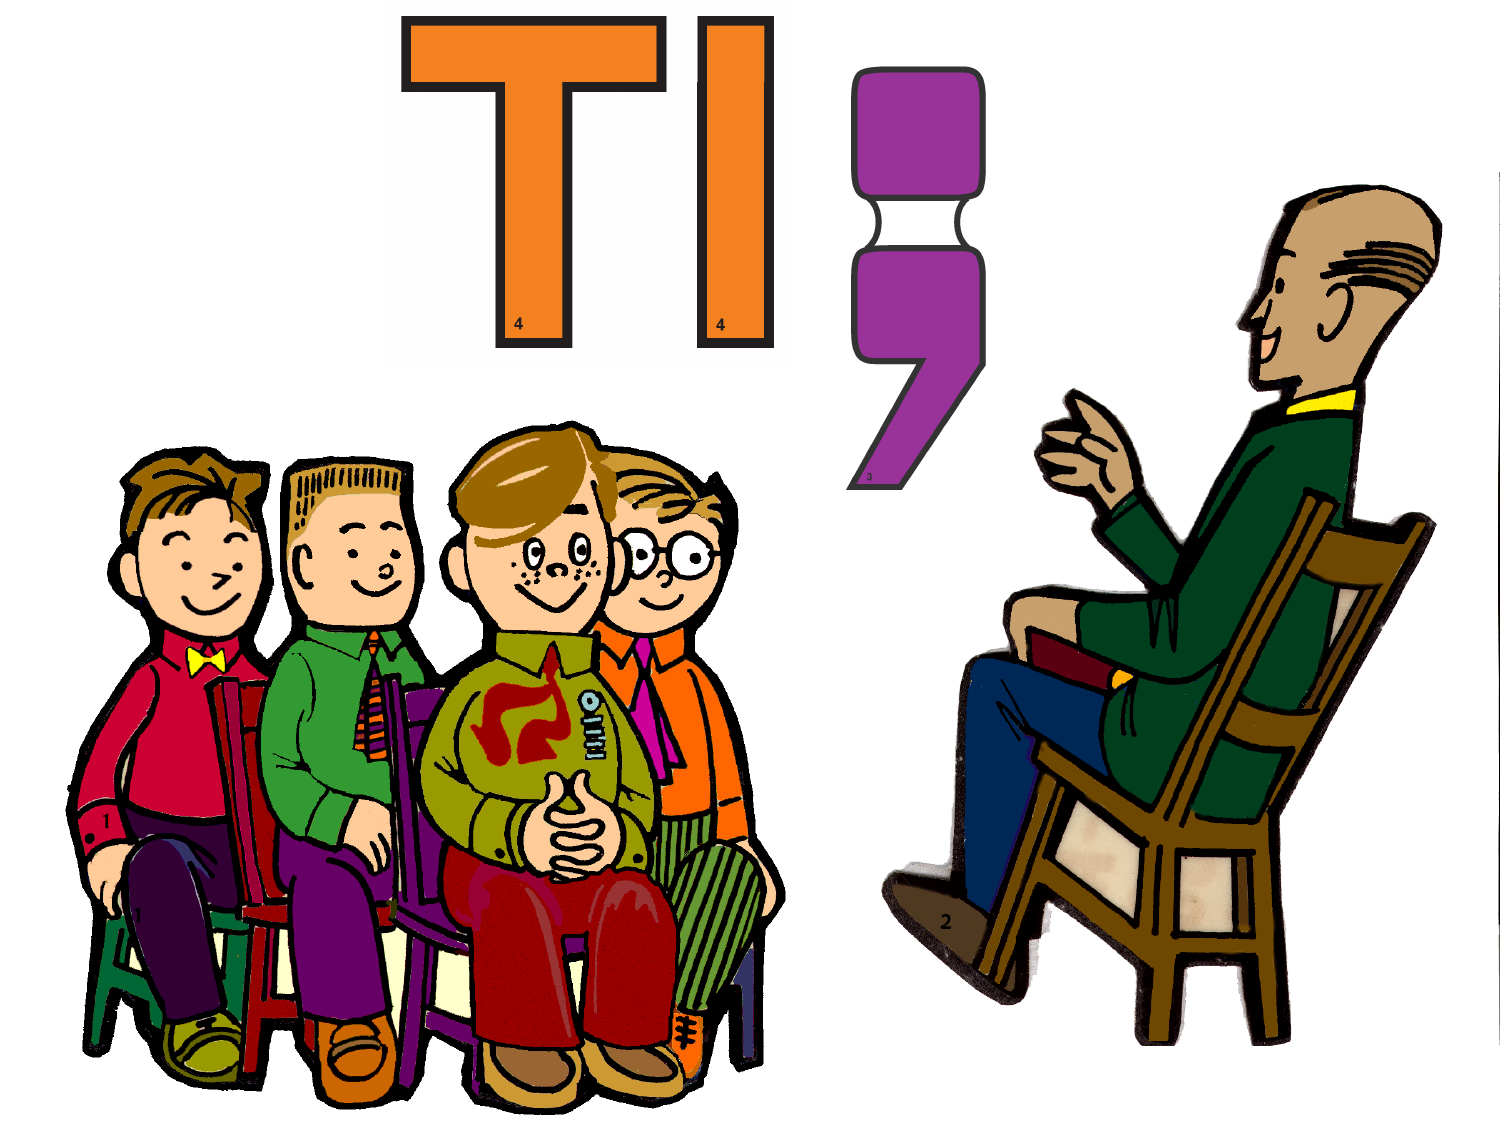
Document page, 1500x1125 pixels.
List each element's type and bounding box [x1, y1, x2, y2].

picture [383, 0, 789, 370]
picture [835, 54, 1500, 1047]
list [49, 400, 789, 1123]
